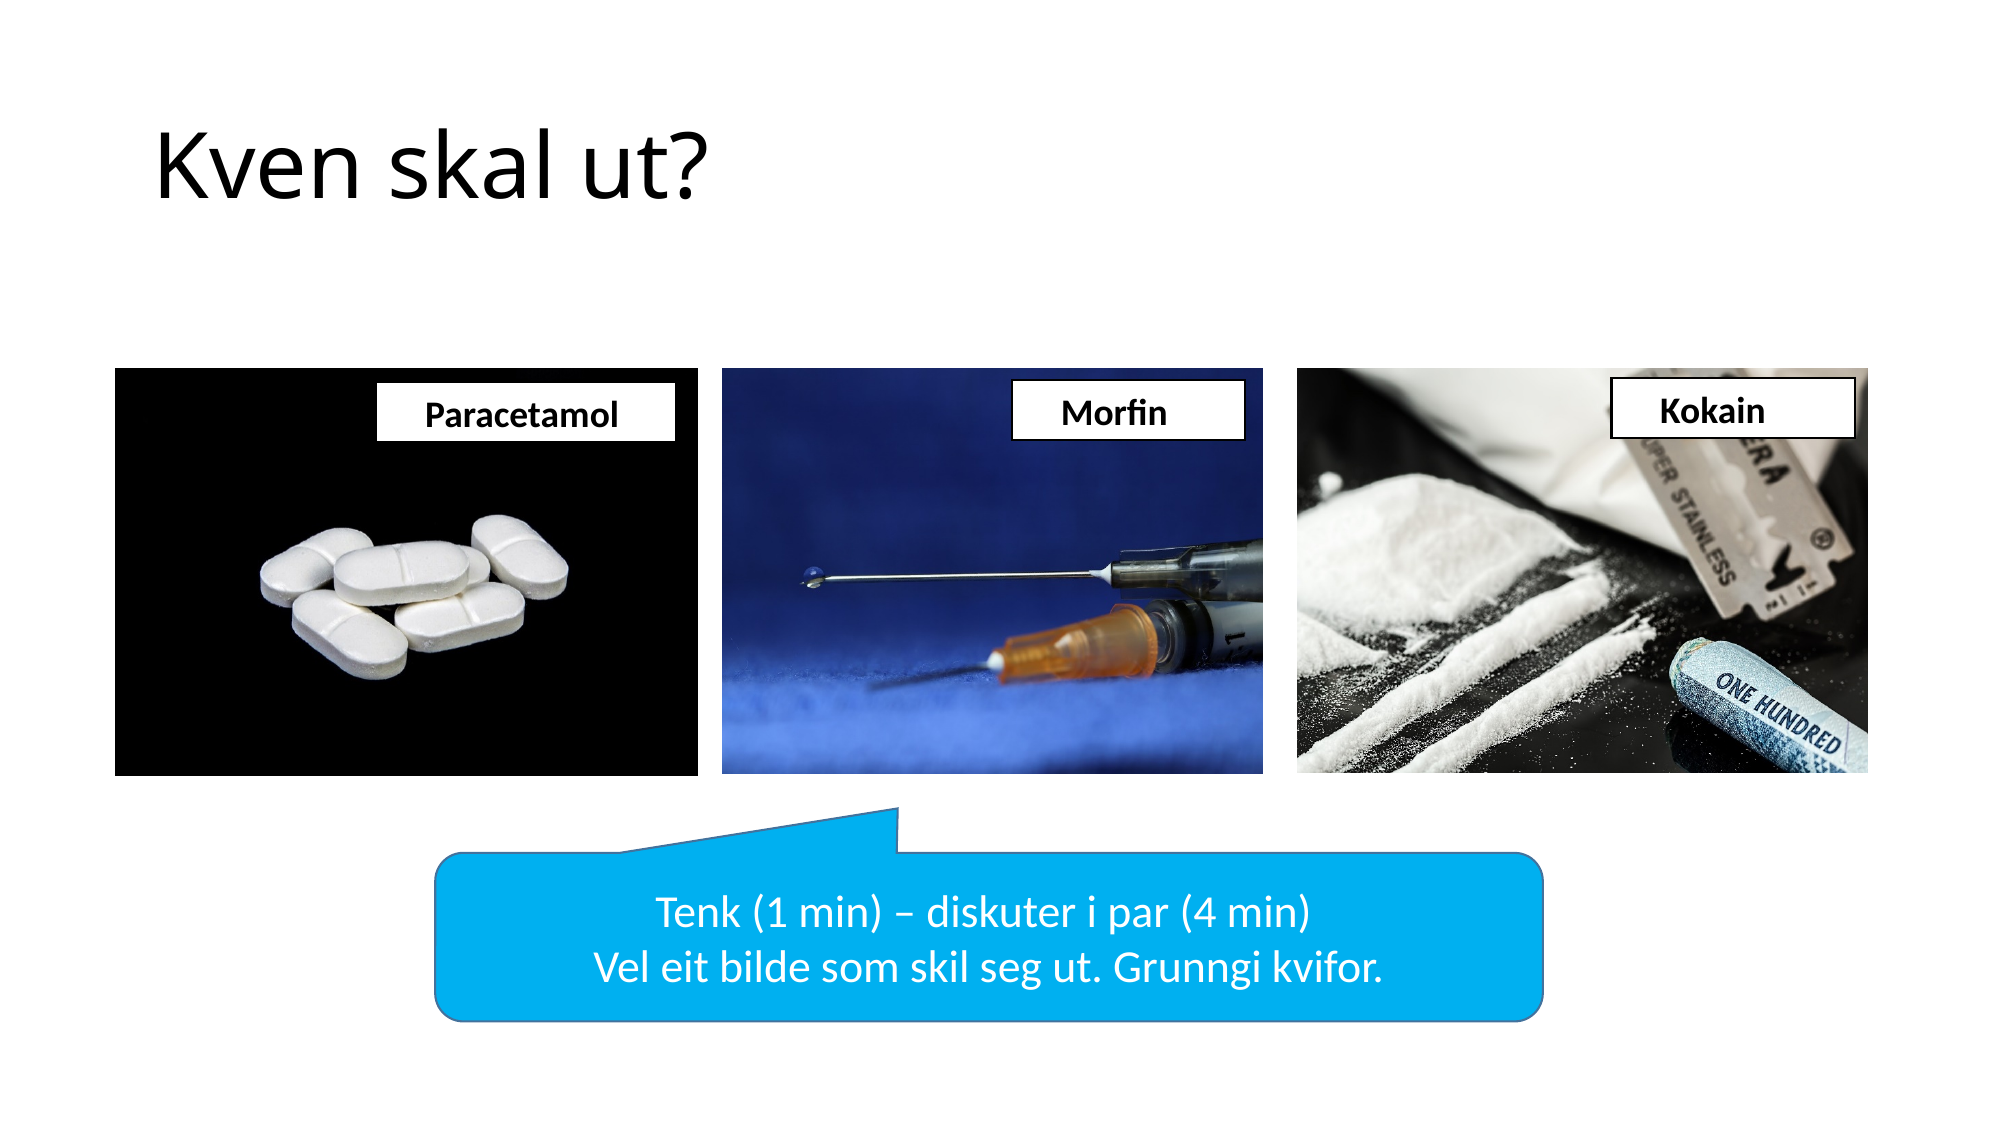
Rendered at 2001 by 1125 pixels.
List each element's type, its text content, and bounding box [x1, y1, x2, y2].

text_box Tenk (1 min) – diskuter i par (4 min) Vel eit bilde som skil seg ut. Grunngi kvifor. [434, 807, 1544, 1023]
picture [1297, 368, 1868, 773]
title Kven skal ut? [137, 59, 1863, 278]
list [115, 369, 698, 776]
picture [722, 368, 1263, 774]
